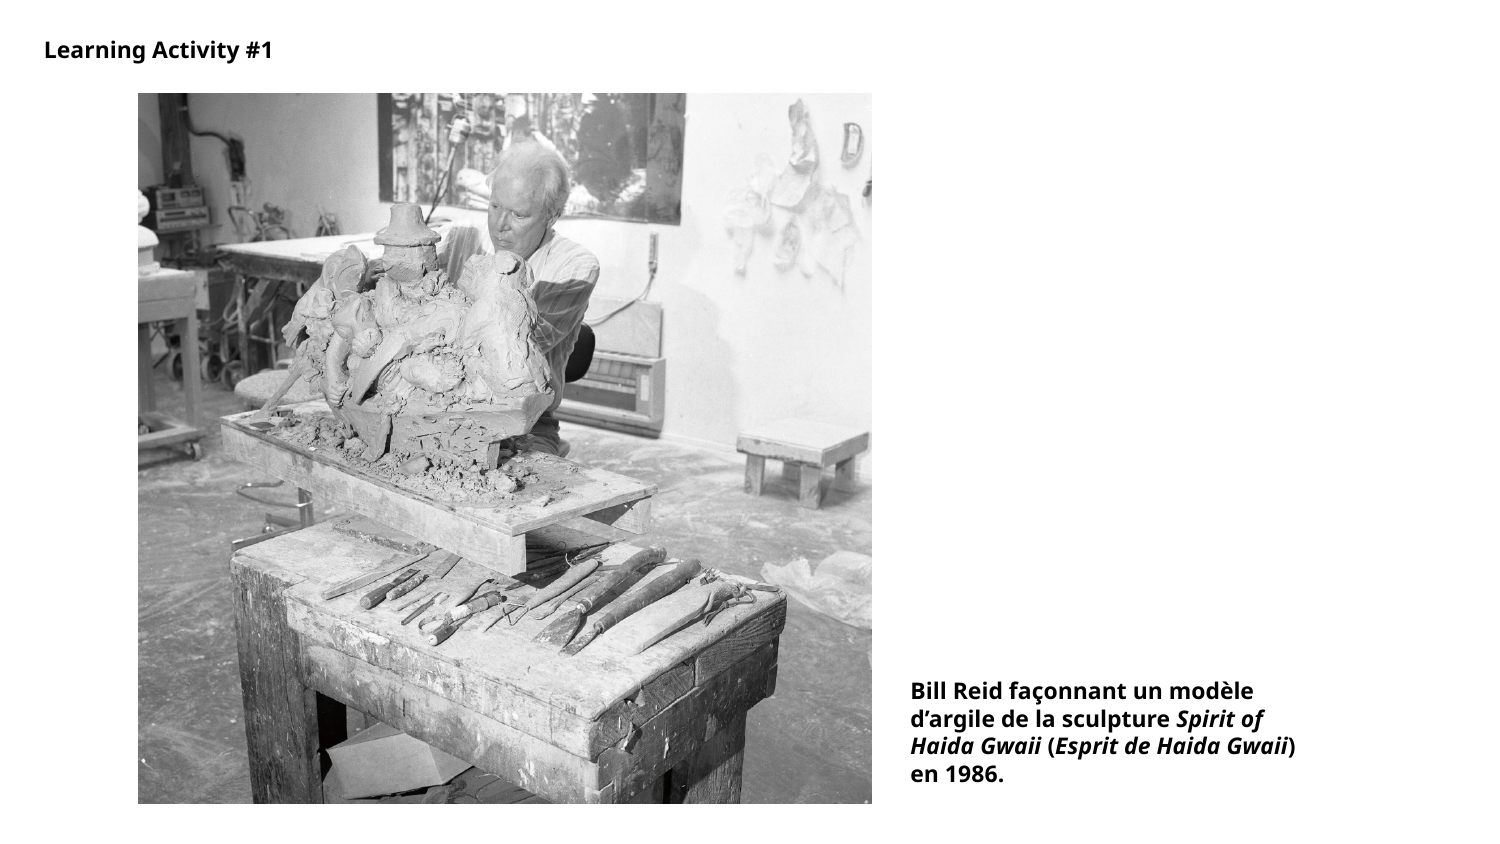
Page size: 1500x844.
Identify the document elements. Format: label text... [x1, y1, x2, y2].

picture [137, 93, 872, 804]
text_box Bill Reid façonnant un modèle d’argile de la sculpture Spirit of Haida Gwaii (Esprit de Haida Gwaii) en 1986. [895, 661, 1336, 802]
text_box Learning Activity #1 [28, 16, 453, 78]
